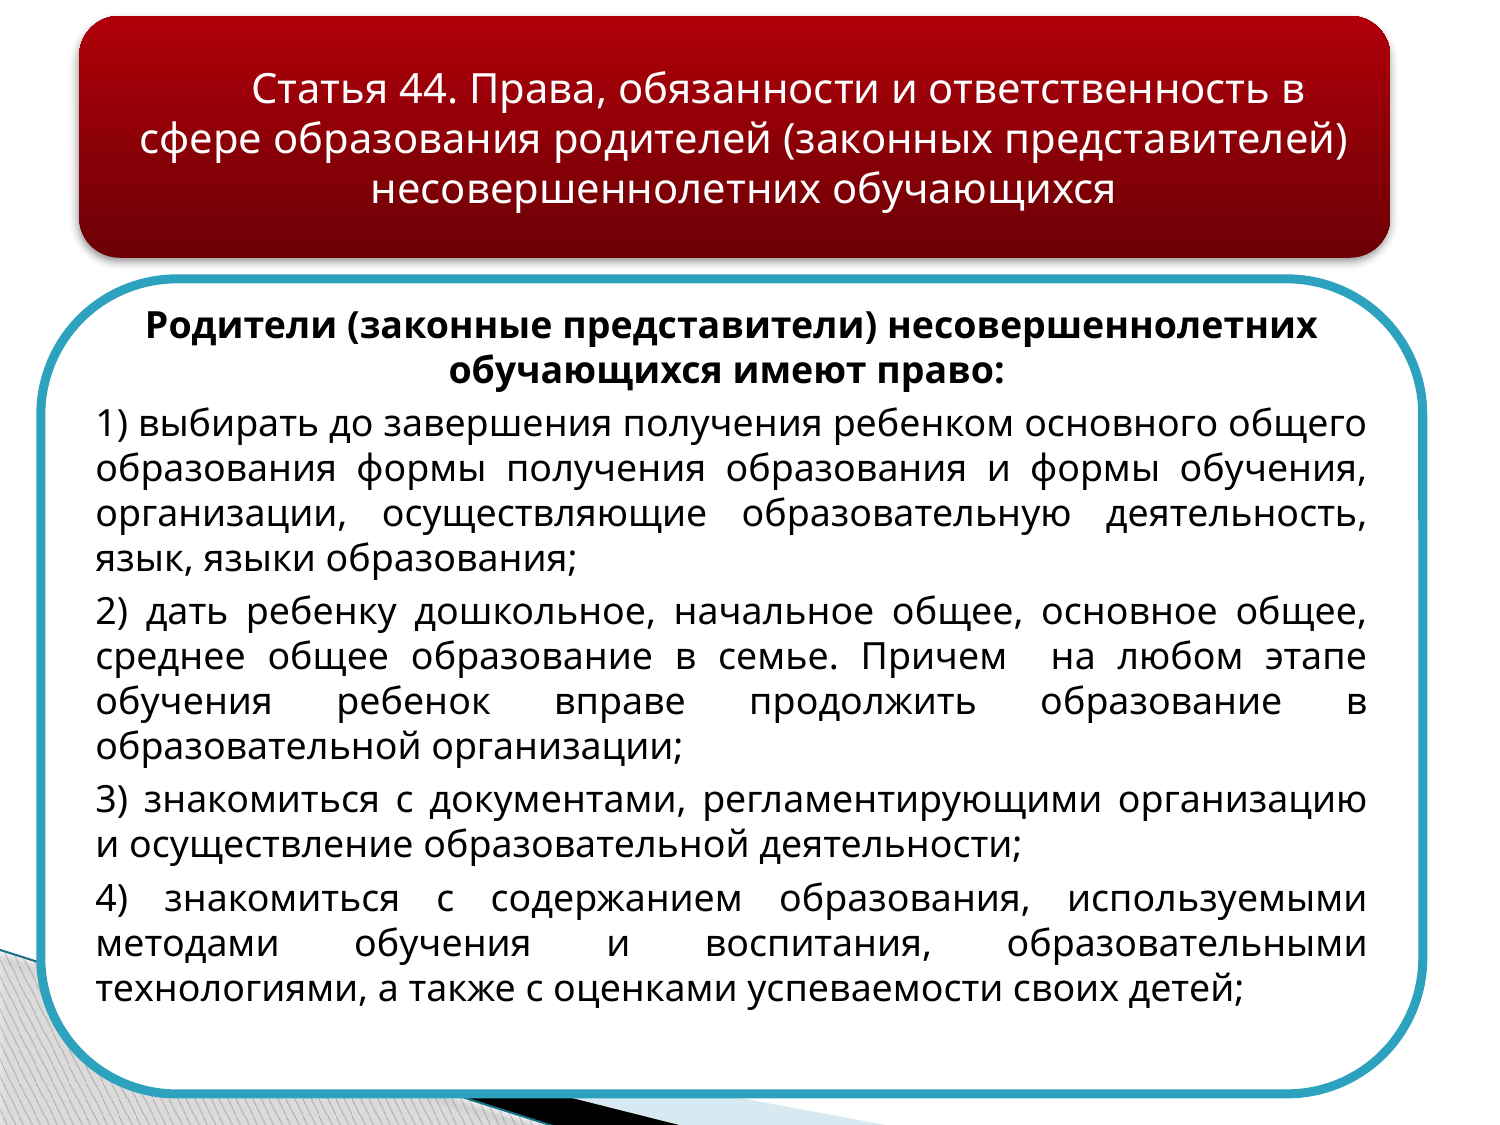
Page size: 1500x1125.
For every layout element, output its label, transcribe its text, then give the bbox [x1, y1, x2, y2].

text_box Статья 44. Права, обязанности и ответственность в сфере образования родителей (законных представителей) несовершеннолетних обучающихся [79, 15, 1391, 258]
text_box Родители (законные представители) несовершеннолетних обучающихся имеют право: 1) выбирать до завершения получения ребенком основного общего образования формы получения образования и формы обучения, организации, осуществляющие образовательную деятельность, язык, языки образования; 2) дать ребенку дошкольное, начальное общее, основное общее, среднее общее образование в семье. Причем на любом этапе обучения ребенок вправе продолжить образование в образовательной организации; 3) знакомиться с документами, регламентирующими организацию и осуществление образовательной деятельности; 4) знакомиться с содержанием образования, используемыми методами обучения и воспитания, образовательными технологиями, а также с оценками успеваемости своих детей; [36, 274, 1428, 1099]
